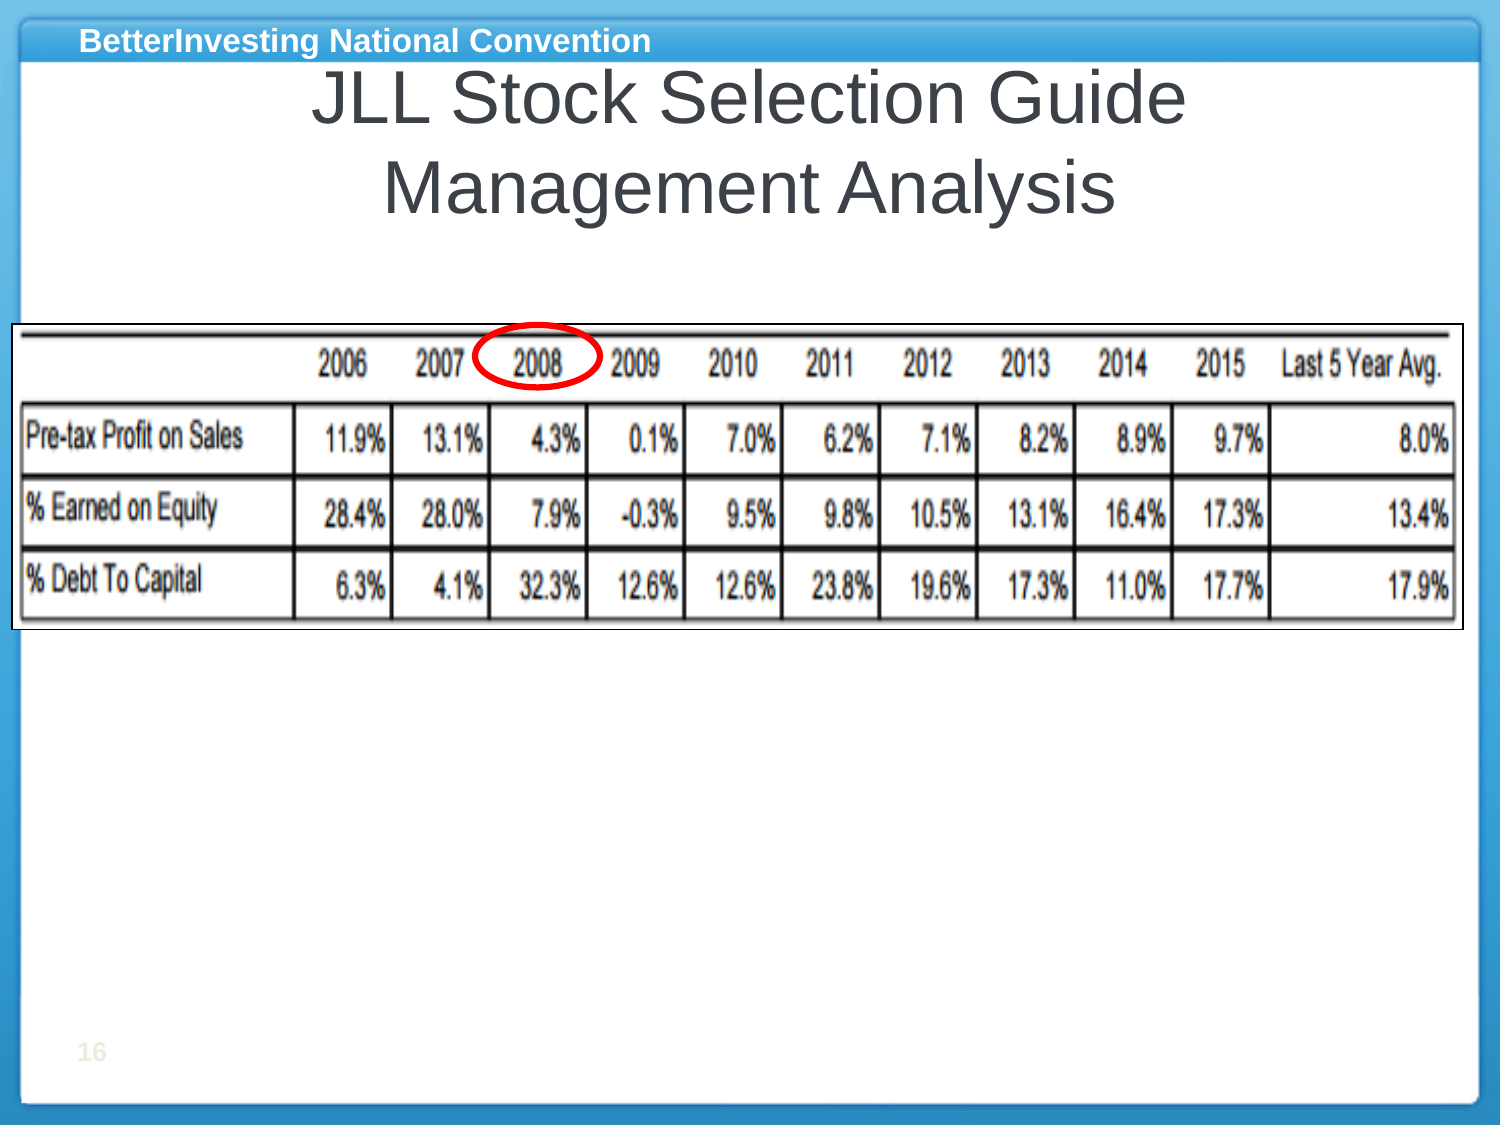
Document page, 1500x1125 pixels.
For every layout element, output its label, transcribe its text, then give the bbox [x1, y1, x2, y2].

title JLL Stock Selection Guide Management Analysis [75, 45, 1425, 233]
text_box 16 [62, 1027, 125, 1075]
picture [0, 0, 1500, 1125]
